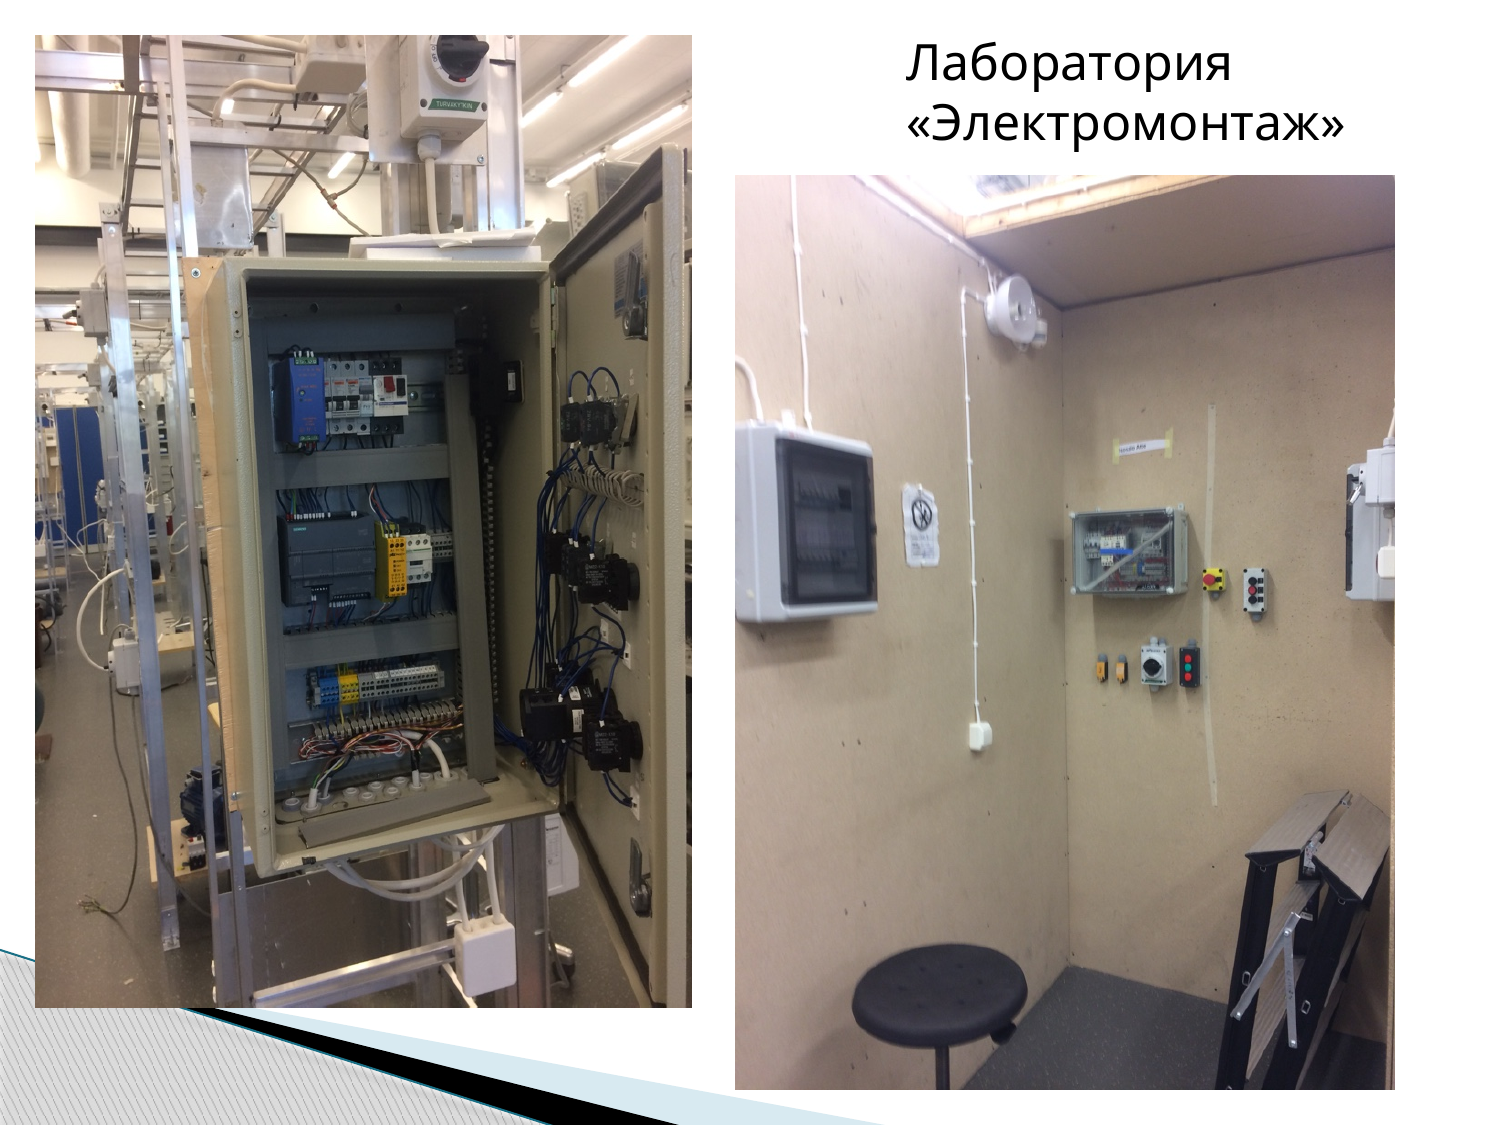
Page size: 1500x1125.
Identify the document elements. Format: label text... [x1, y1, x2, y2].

picture [735, 175, 1395, 1091]
picture [34, 34, 692, 1008]
text_box Лаборатория «Электромонтаж» [891, 23, 1459, 564]
